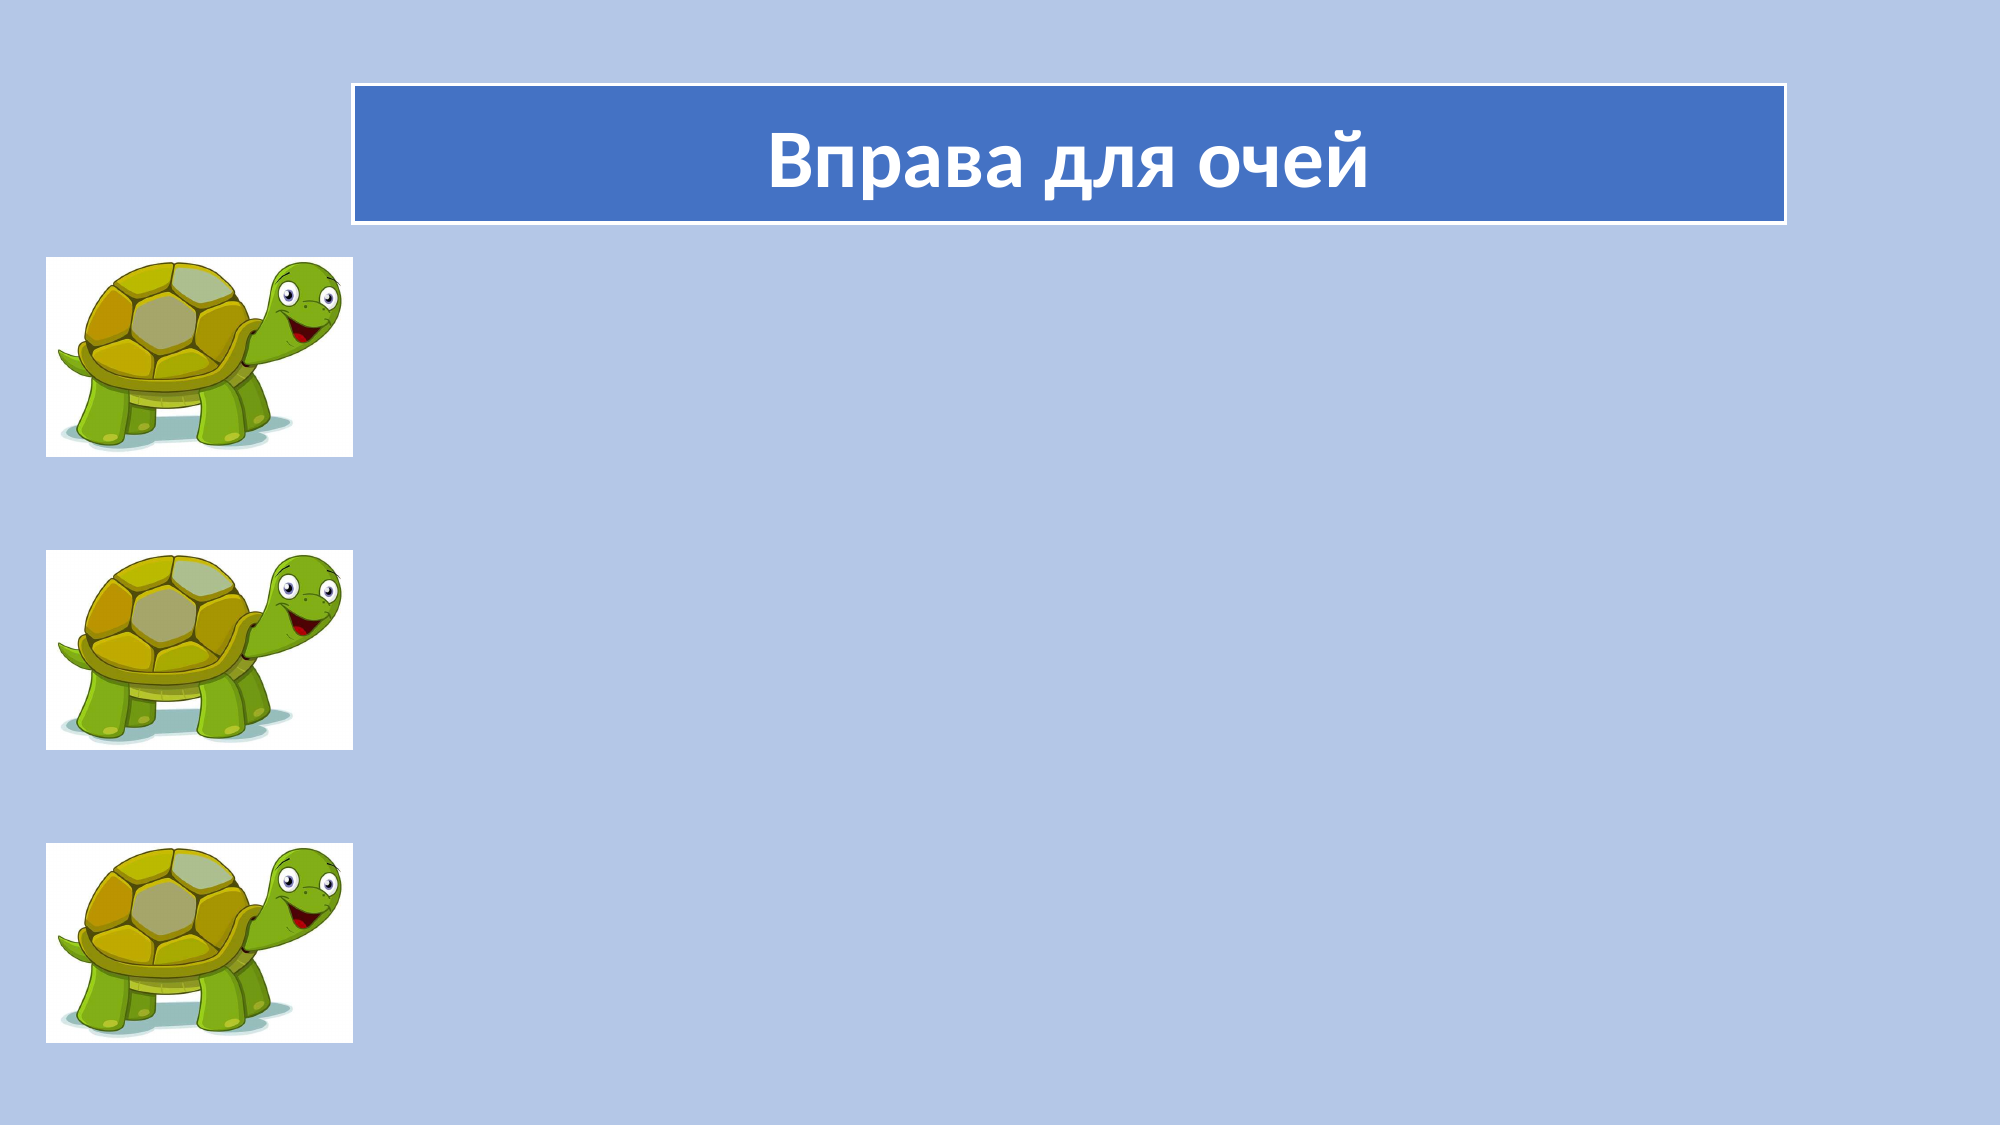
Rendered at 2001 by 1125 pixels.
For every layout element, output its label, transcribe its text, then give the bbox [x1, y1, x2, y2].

text_box Вправа для очей [351, 83, 1787, 225]
picture [46, 843, 353, 1043]
picture [46, 550, 353, 750]
picture [46, 257, 353, 457]
